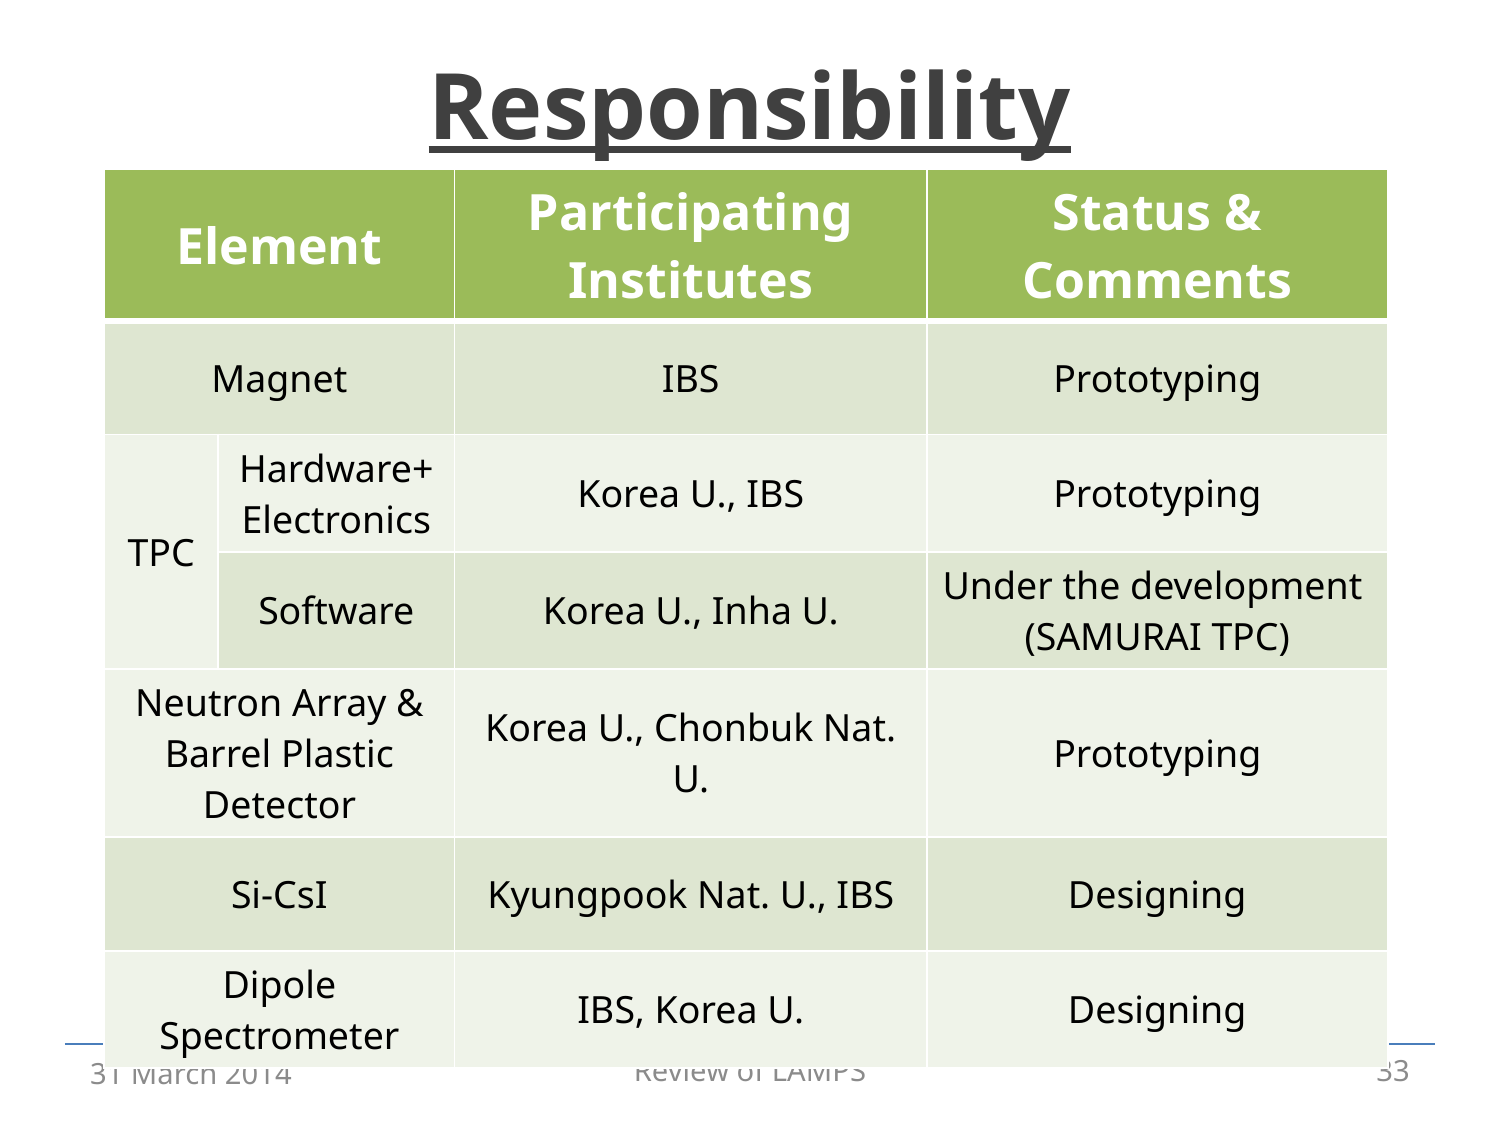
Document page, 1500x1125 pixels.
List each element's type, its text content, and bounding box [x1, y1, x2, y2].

table_header Element [105, 170, 454, 318]
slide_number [75, 1042, 425, 1103]
footer Review of LAMPS [512, 1069, 988, 1103]
table_cell Prototyping [928, 435, 1387, 551]
table_cell Prototyping [928, 324, 1387, 434]
table_cell Korea U., IBS [455, 435, 926, 551]
table_header Status & Comments [928, 170, 1387, 318]
table_cell Designing [928, 952, 1387, 1067]
slide_number 33 [1074, 1042, 1425, 1103]
table_cell Designing [928, 838, 1387, 950]
table_cell IBS [455, 324, 926, 434]
table_cell Dipole Spectrometer [105, 952, 454, 1067]
table_cell TPC [105, 435, 217, 668]
table_cell Hardware+Electronics [219, 435, 454, 551]
table_header Participating Institutes [455, 170, 926, 318]
table_cell IBS, Korea U. [455, 952, 926, 1067]
table_cell Neutron Array & Barrel Plastic Detector [105, 670, 454, 836]
table_cell Under the development (SAMURAI TPC) [928, 553, 1387, 668]
table_cell Kyungpook Nat. U., IBS [455, 838, 926, 950]
table_cell Software [219, 553, 454, 668]
table_cell Prototyping [928, 670, 1387, 836]
table_cell Si-CsI [105, 838, 454, 950]
title Responsibility [75, 33, 1425, 173]
table_cell Korea U., Inha U. [455, 553, 926, 668]
table_cell Korea U., Chonbuk Nat. U. [455, 670, 926, 836]
table_cell Magnet [105, 324, 454, 434]
